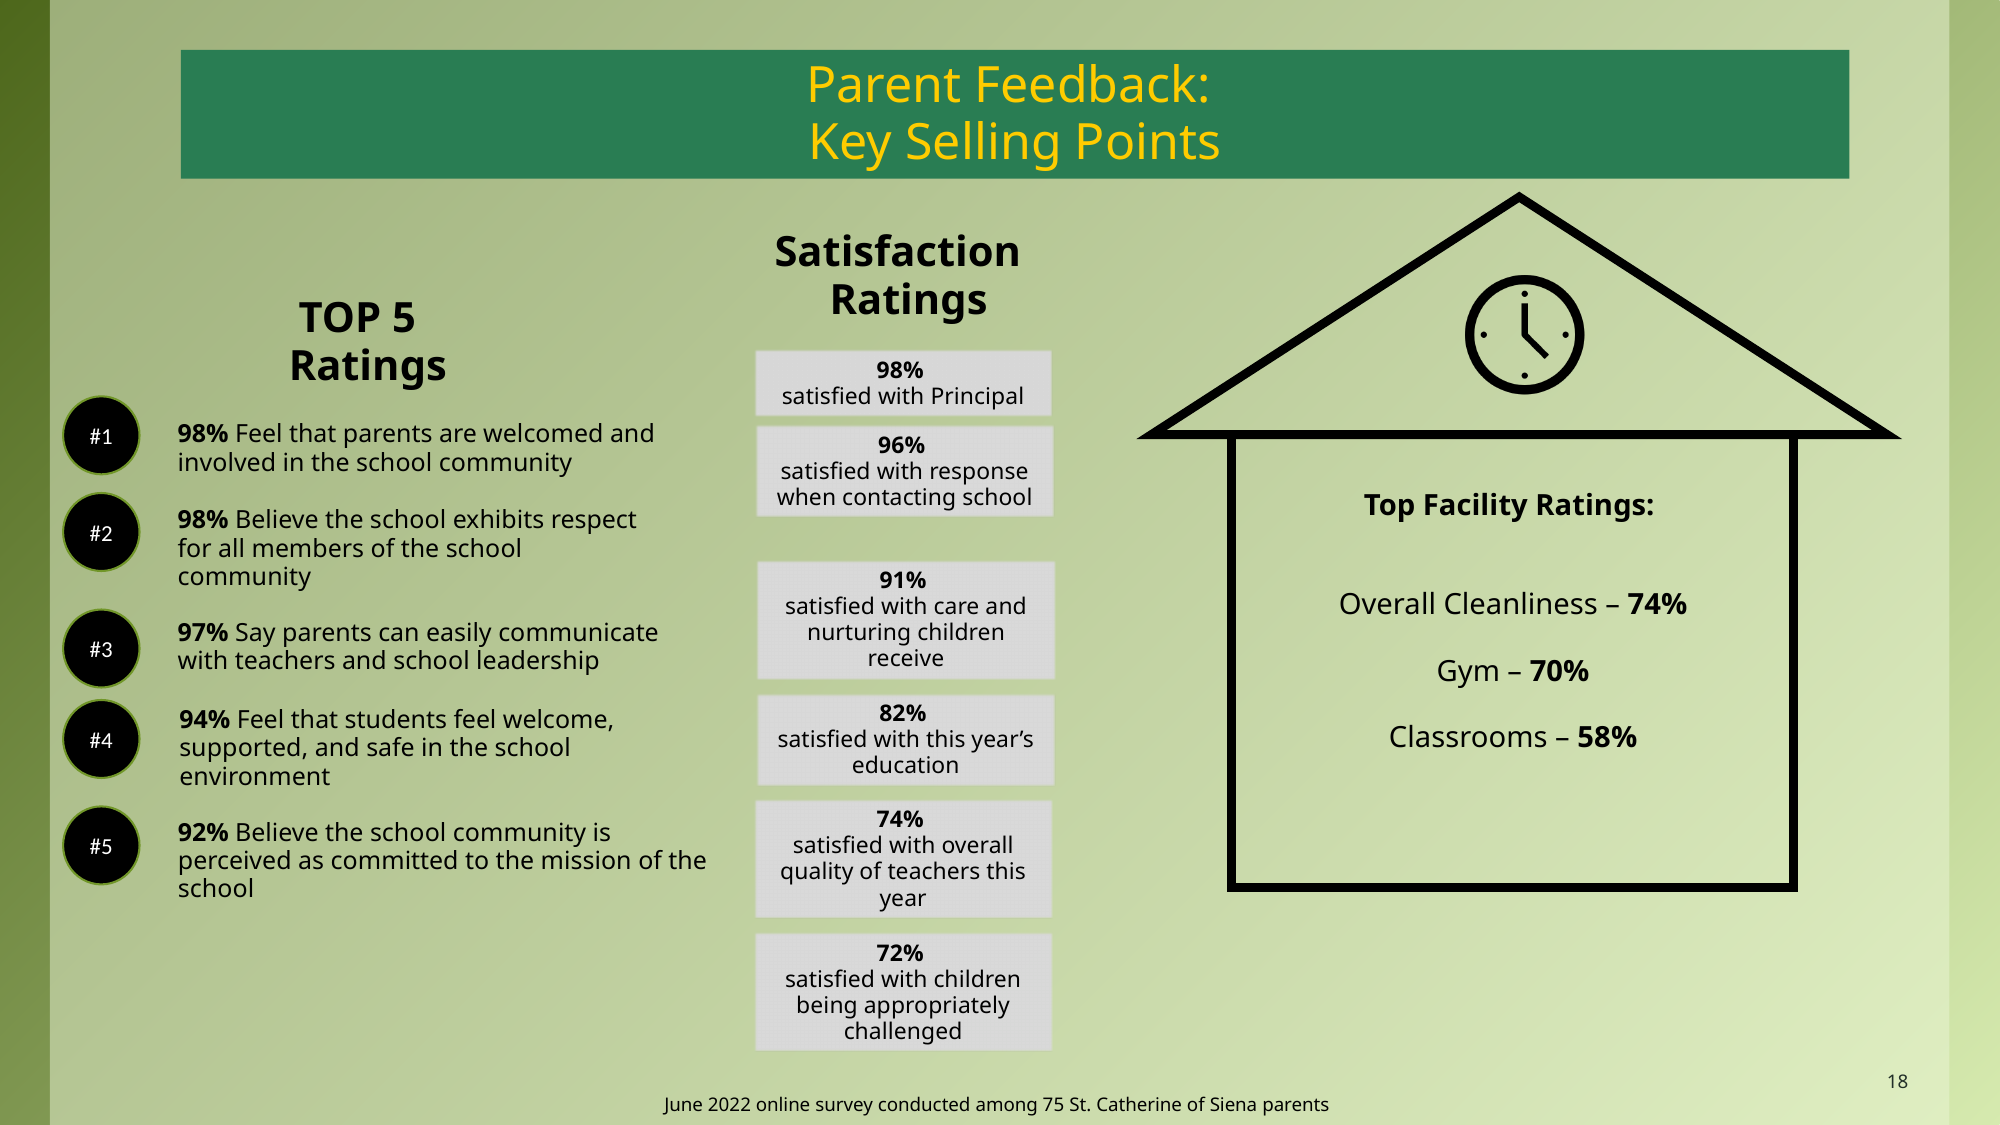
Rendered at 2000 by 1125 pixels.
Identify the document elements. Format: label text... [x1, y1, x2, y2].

text_box 82% satisfied with this year’s education [759, 696, 1053, 784]
text_box 98% satisfied with Principal [757, 352, 1050, 414]
text_box Parent Feedback: Key Selling Points [180, 49, 1850, 179]
text_box 97% Say parents can easily communicate with teachers and school leadership [162, 610, 701, 683]
text_box June 2022 online survey conducted among 75 St. Catherine of Siena parents [0, 1087, 2000, 1124]
text_box #3 [62, 608, 141, 689]
text_box 98% Feel that parents are welcomed and involved in the school community [162, 412, 676, 485]
text_box #1 [62, 395, 141, 476]
text_box #4 [62, 698, 141, 780]
text_box 74% satisfied with overall quality of teachers this year [757, 802, 1050, 917]
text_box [1151, 196, 1888, 888]
text_box 92% Believe the school community is perceived as committed to the mission of the school [163, 811, 726, 911]
text_box TOP 5 Ratings [49, 287, 676, 398]
text_box 98% Believe the school exhibits respect for all members of the school community [162, 498, 676, 599]
text_box 91% satisfied with care and nurturing children receive [759, 562, 1053, 678]
text_box #5 [62, 805, 141, 886]
text_box Satisfaction Ratings [754, 221, 1053, 331]
text_box 96% satisfied with response when contacting school [759, 428, 1052, 515]
text_box #2 [62, 491, 141, 573]
text_box 18 [1746, 1052, 1929, 1105]
text_box 94% Feel that students feel welcome, supported, and safe in the school environment [164, 698, 677, 799]
text_box 72% satisfied with children being appropriately challenged [757, 935, 1050, 1050]
